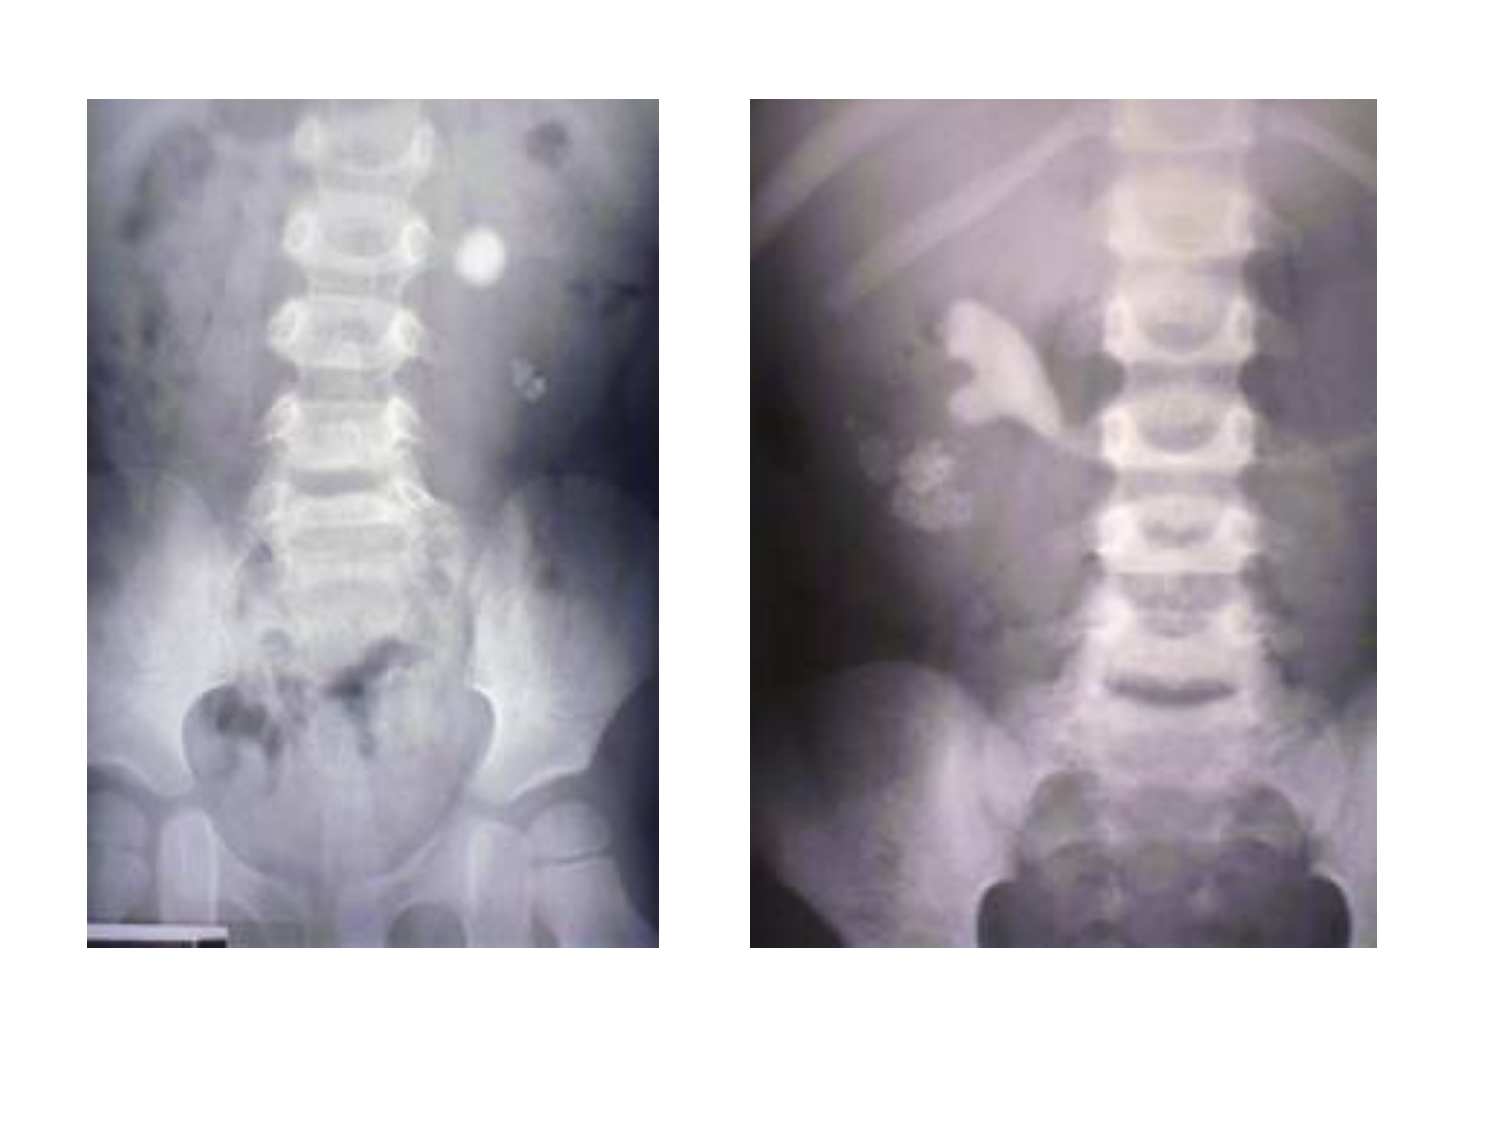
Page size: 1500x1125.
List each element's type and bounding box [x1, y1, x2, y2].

picture [87, 99, 659, 948]
picture [749, 99, 1377, 948]
